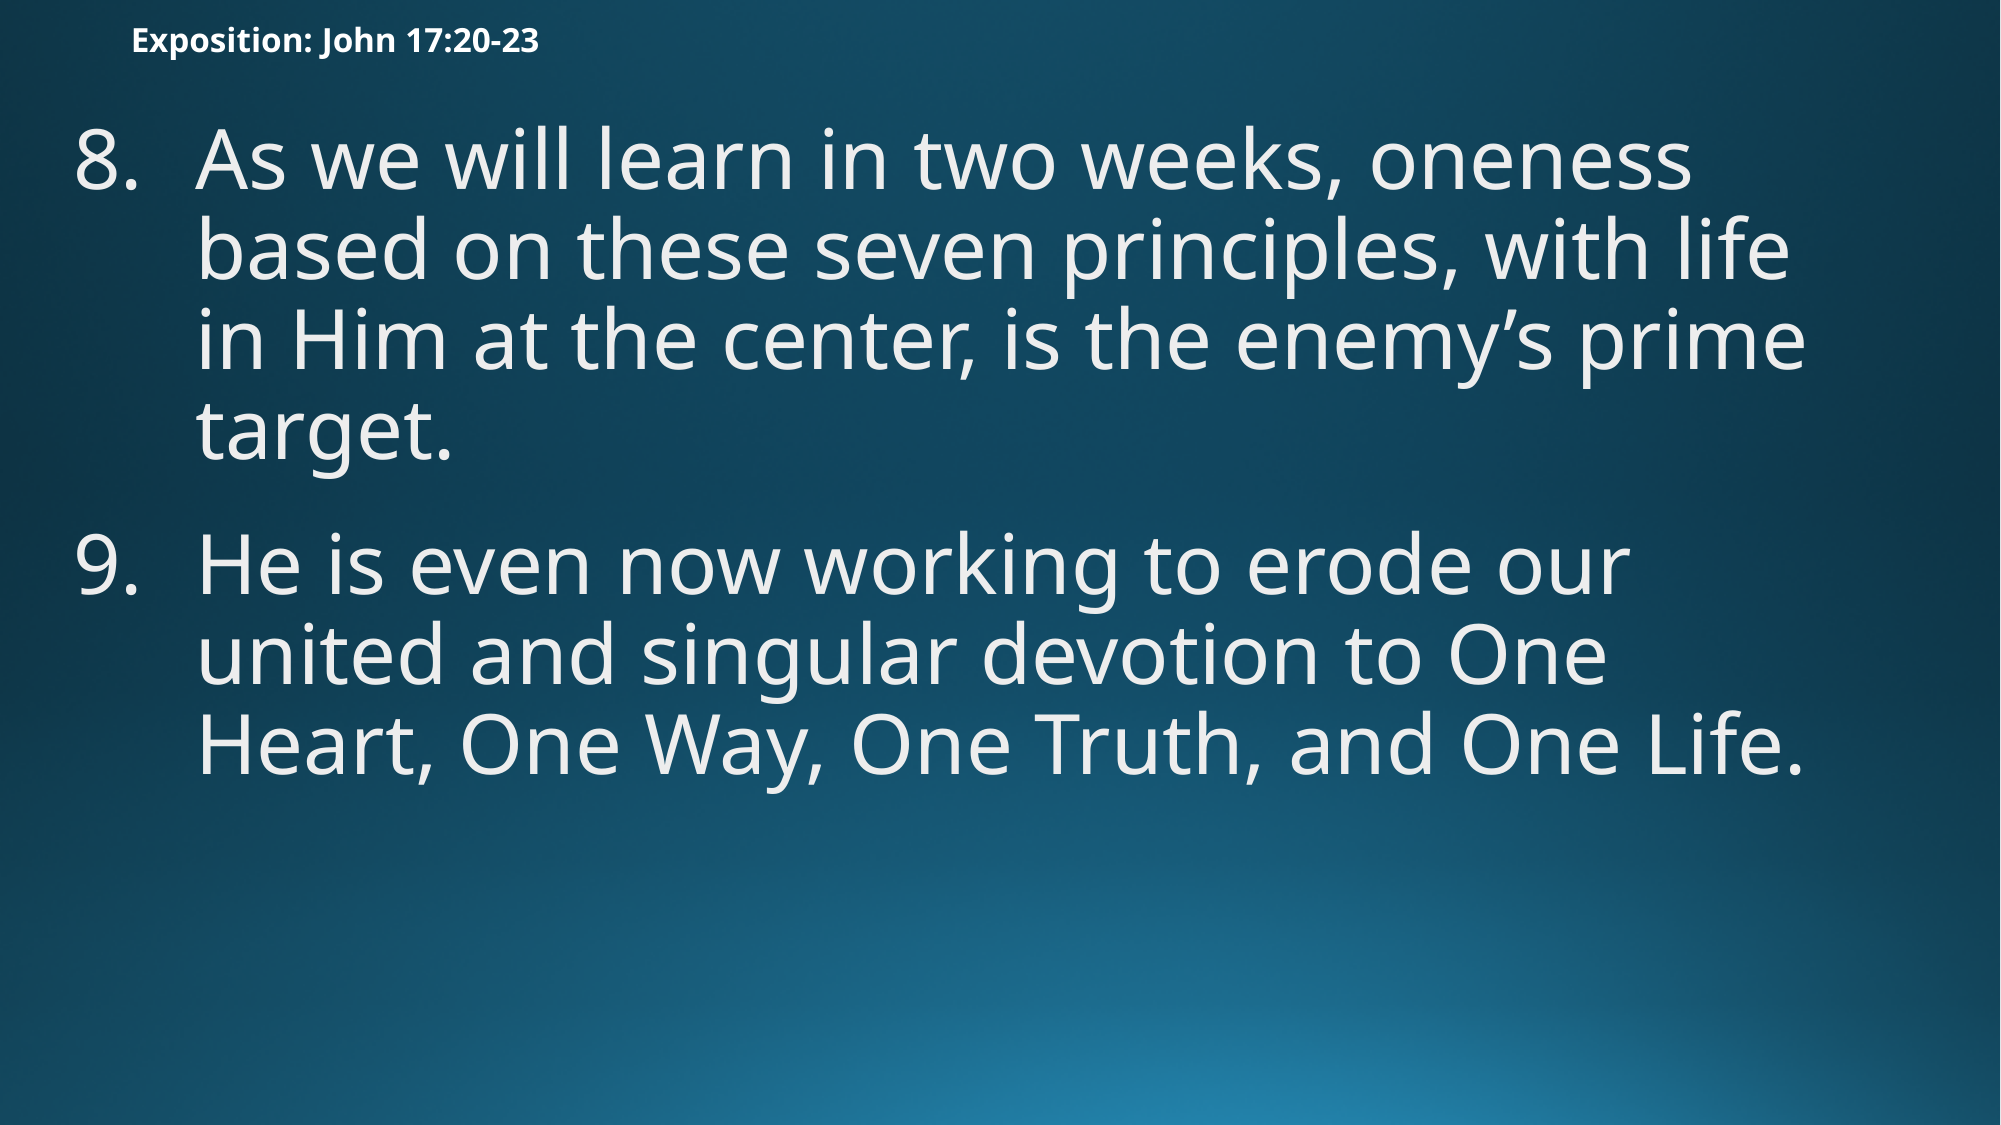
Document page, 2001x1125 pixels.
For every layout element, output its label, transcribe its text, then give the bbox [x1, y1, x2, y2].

title Exposition: John 17:20-23 [115, 0, 586, 84]
text_box As we will learn in two weeks, oneness based on these seven principles, with life in Him at the center, is the enemy’s prime target. He is even now working to erode our united and singular devotion to One Heart, One Way, One Truth, and One Life. [58, 109, 1849, 1089]
picture [0, 0, 2001, 1125]
